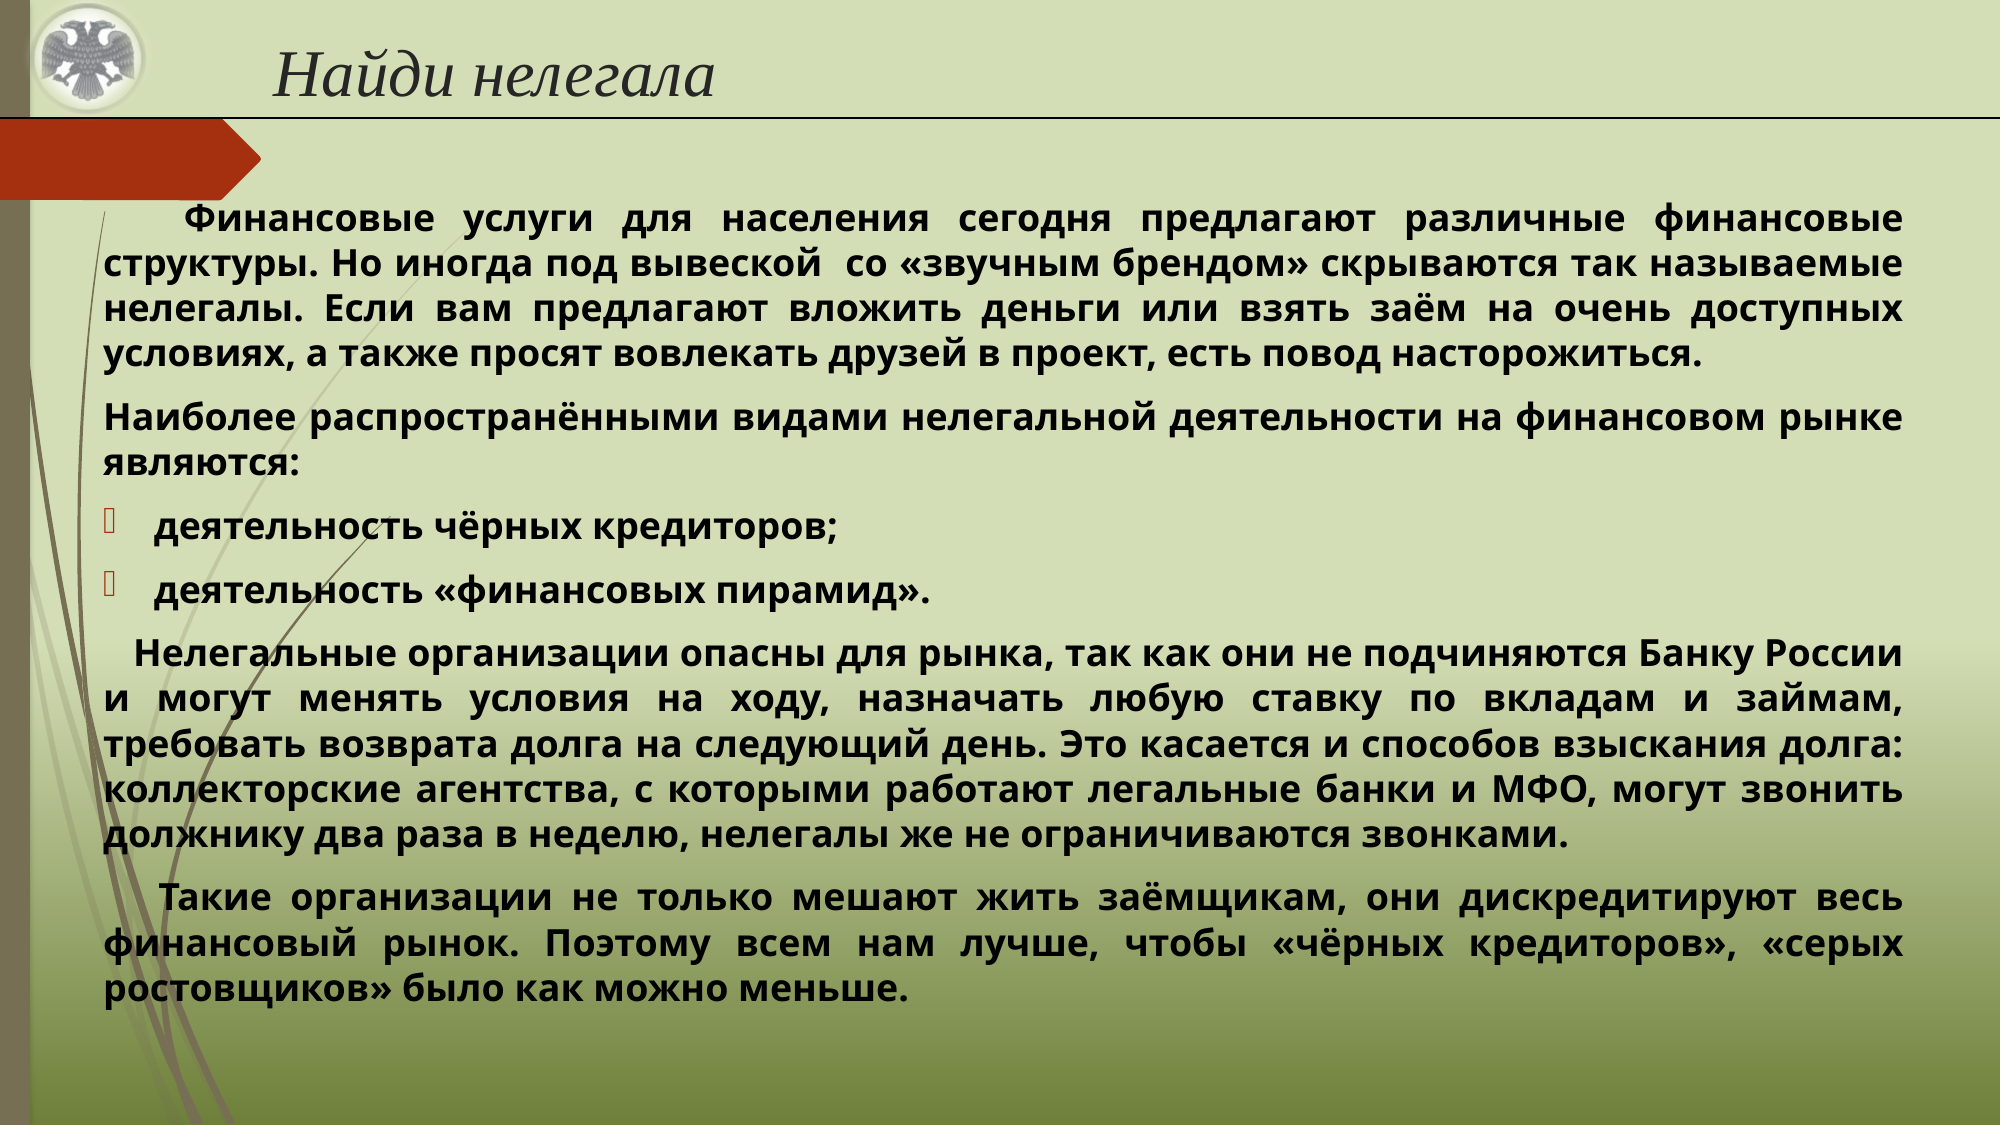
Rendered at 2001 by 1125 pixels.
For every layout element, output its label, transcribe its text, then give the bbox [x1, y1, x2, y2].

list Финансовые услуги для населения сегодня предлагают различные финансовые структуры. Но иногда под вывеской со «звучным брендом» скрываются так называемые нелегалы. Если вам предлагают вложить деньги или взять заём на очень доступных условиях, а также просят вовлекать друзей в проект, есть повод насторожиться. Наиболее распространёнными видами нелегальной деятельности на финансовом рынке являются: деятельность чёрных кредиторов; деятельность «финансовых пирамид». Нелегальные организации опасны для рынка, так как они не подчиняются Банку России и могут менять условия на ходу, назначать любую ставку по вкладам и займам, требовать возврата долга на следующий день. Это касается и способов взыскания долга: коллекторские агентства, с которыми работают легальные банки и МФО, могут звонить должнику два раза в неделю, нелегалы же не ограничиваются звонками. Такие организации не только мешают жить заёмщикам, они дискредитируют весь финансовый рынок. Поэтому всем нам лучше, чтобы «чёрных кредиторов», «серых ростовщиков» было как можно меньше. [88, 128, 1920, 1079]
title Найди нелегала [258, 22, 881, 117]
picture [16, 0, 160, 117]
picture [16, 119, 160, 128]
